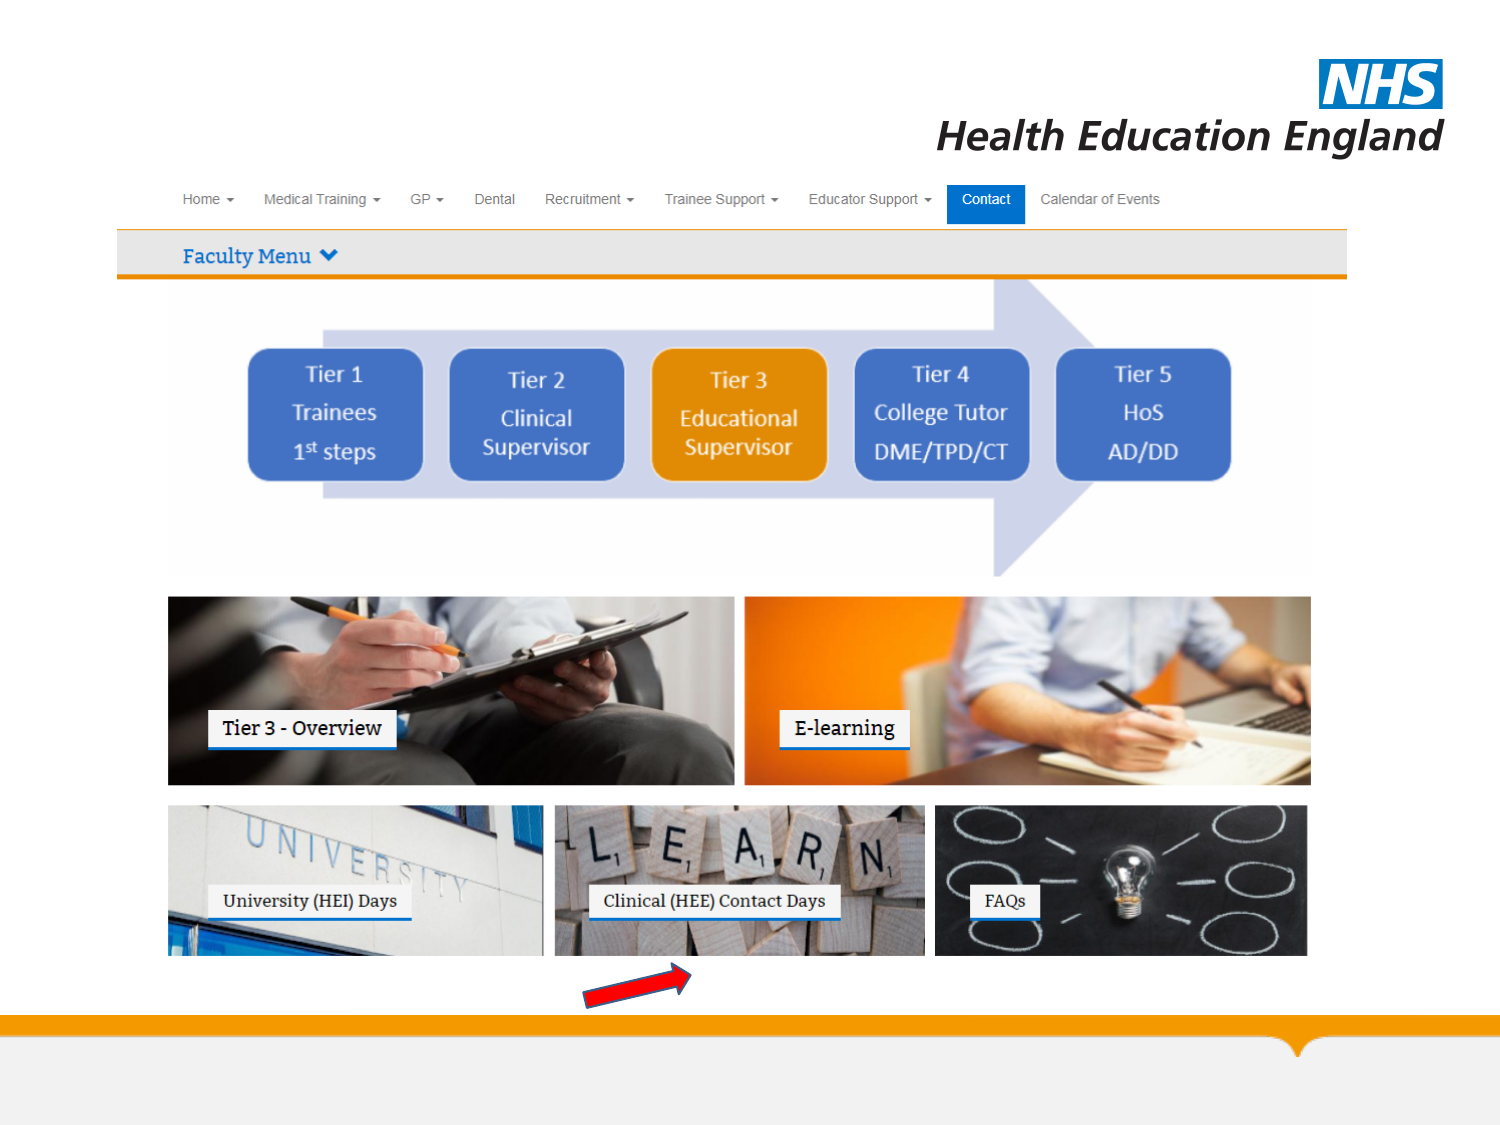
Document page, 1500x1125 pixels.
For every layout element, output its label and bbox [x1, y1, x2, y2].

text_box [581, 980, 691, 1010]
picture [936, 59, 1445, 160]
picture [116, 185, 1348, 972]
